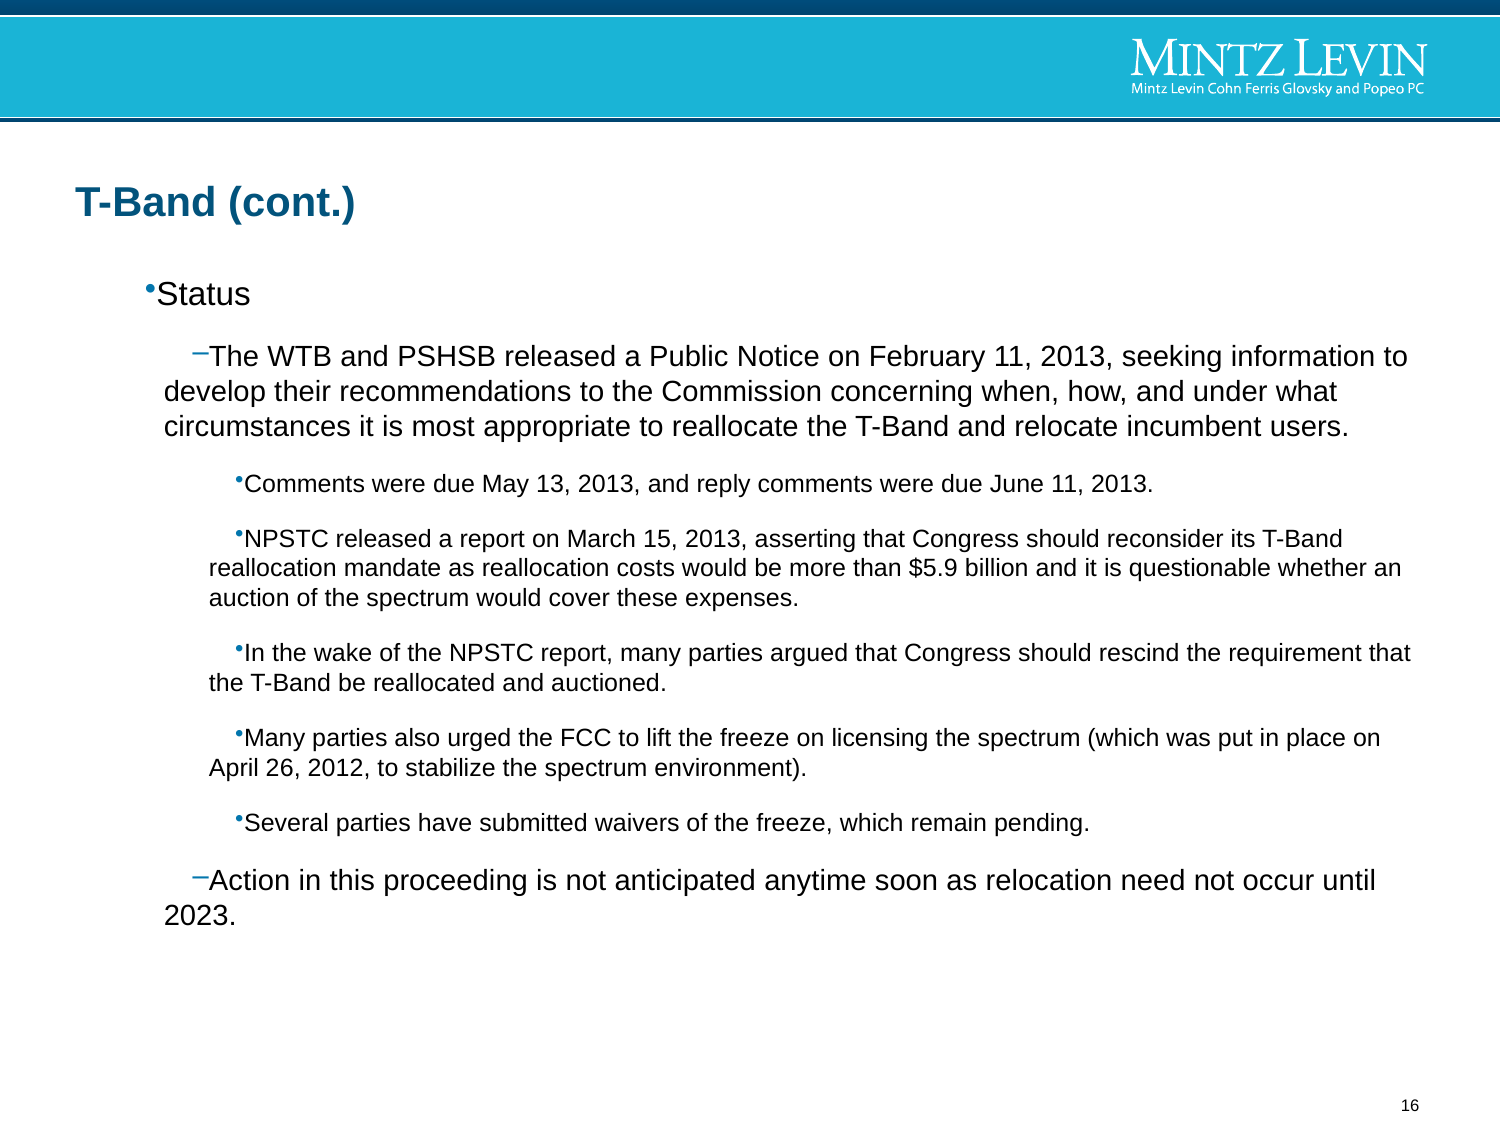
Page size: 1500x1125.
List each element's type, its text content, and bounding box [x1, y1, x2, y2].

slide_number 16 [1084, 1087, 1435, 1125]
title T-Band (cont.) [74, 166, 1425, 251]
list Status The WTB and PSHSB released a Public Notice on February 11, 2013, seeking information to develop their recommendations to the Commission concerning when, how, and under what circumstances it is most appropriate to reallocate the T-Band and relocate incumbent users. Comments were due May 13, 2013, and reply comments were due June 11, 2013. NPSTC released a report on March 15, 2013, asserting that Congress should reconsider its T-Band reallocation mandate as reallocation costs would be more than $5.9 billion and it is questionable whether an auction of the spectrum would cover these expenses. In the wake of the NPSTC report, many parties argued that Congress should rescind the requirement that the T-Band be reallocated and auctioned. Many parties also urged the FCC to lift the freeze on licensing the spectrum (which was put in place on April 26, 2012, to stabilize the spectrum environment). Several parties have submitted waivers of the freeze, which remain pending. Action in this proceeding is not anticipated anytime soon as relocation need not occur until 2023. [87, 264, 1438, 1026]
